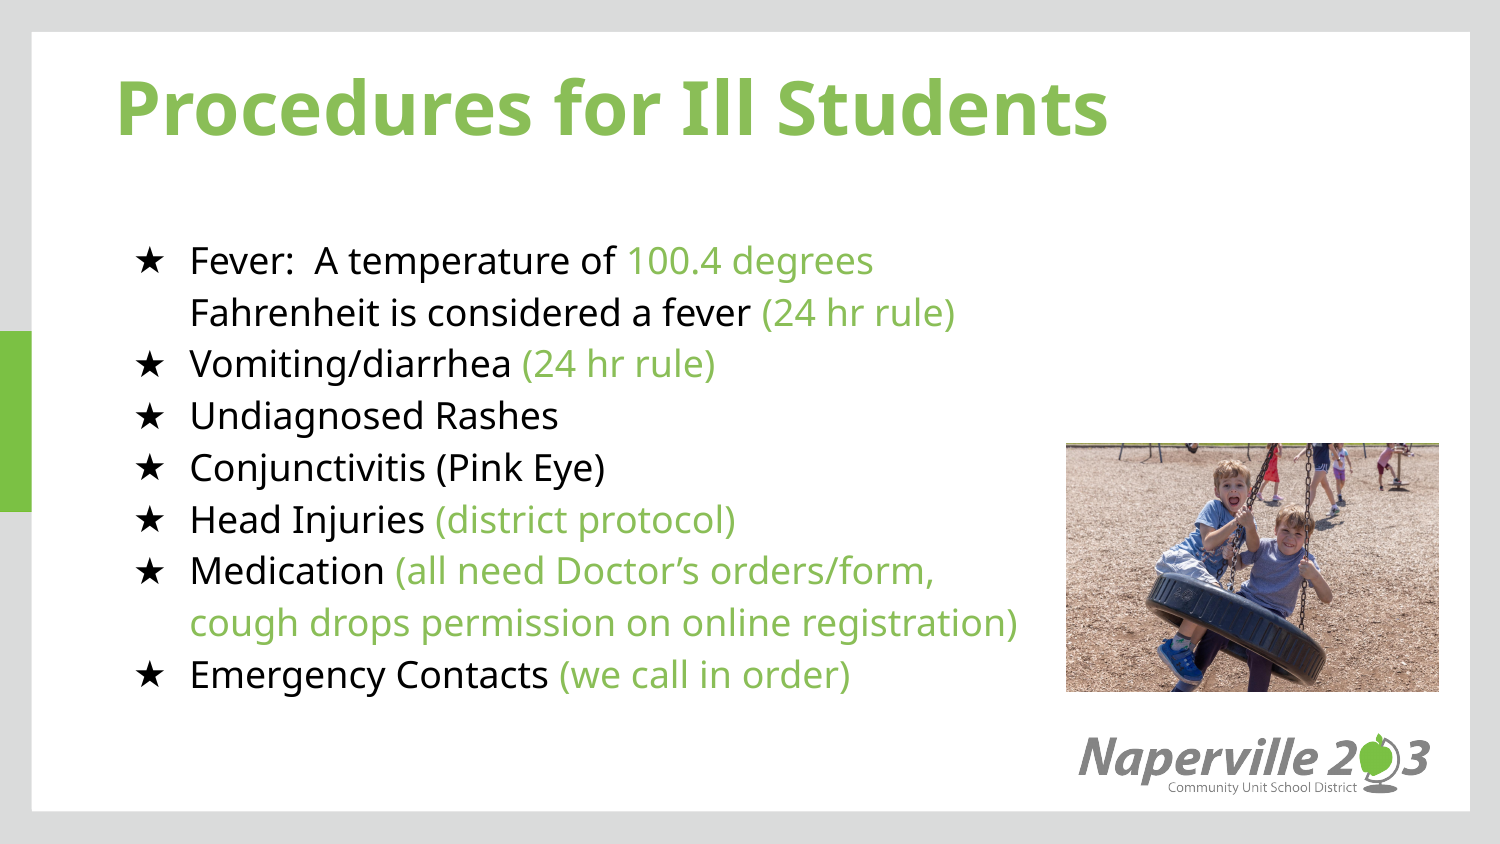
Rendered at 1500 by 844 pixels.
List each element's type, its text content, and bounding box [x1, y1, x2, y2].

list Fever: A temperature of 100.4 degrees Fahrenheit is considered a fever (24 hr rule) Vomiting/diarrhea (24 hr rule) Undiagnosed Rashes Conjunctivitis (Pink Eye) Head Injuries (district protocol) Medication (all need Doctor’s orders/form, cough drops permission on online registration) Emergency Contacts (we call in order) [103, 224, 1035, 737]
title Procedures for Ill Students [103, 64, 1397, 208]
picture [0, 0, 1500, 844]
